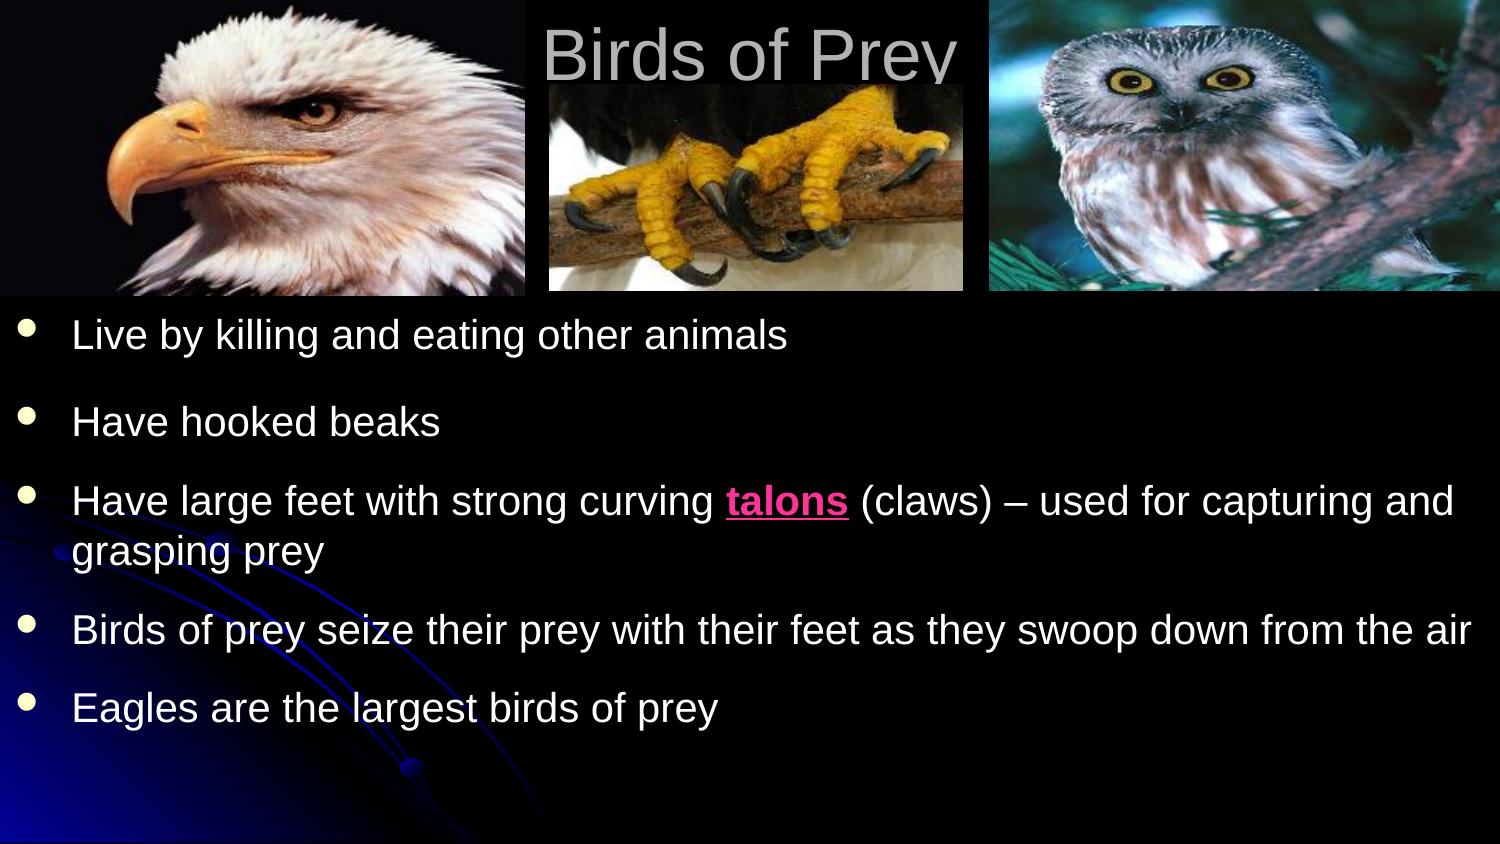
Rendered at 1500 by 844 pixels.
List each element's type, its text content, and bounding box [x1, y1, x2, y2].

title Birds of Prey [526, 0, 987, 104]
picture [0, 0, 526, 296]
list Live by killing and eating other animals Have hooked beaks Have large feet with strong curving talons (claws) – used for capturing and grasping prey Birds of prey seize their prey with their feet as they swoop down from the air Eagles are the largest birds of prey [0, 299, 1500, 844]
picture [549, 84, 963, 291]
picture [989, 0, 1500, 291]
